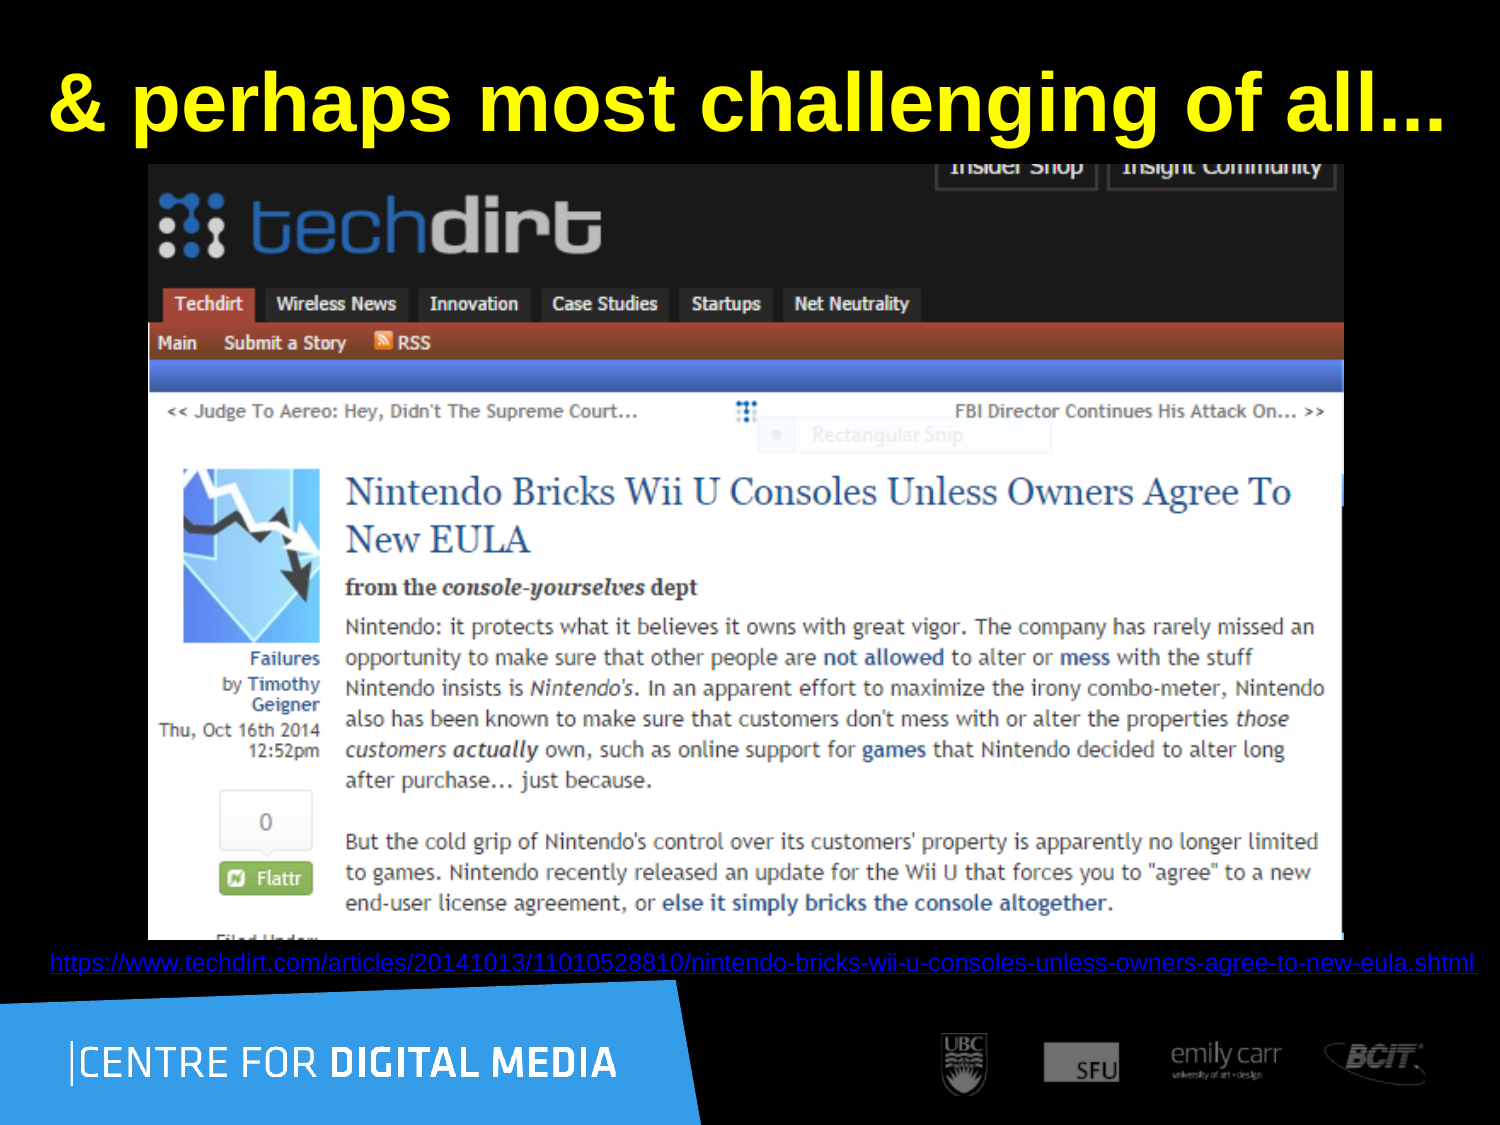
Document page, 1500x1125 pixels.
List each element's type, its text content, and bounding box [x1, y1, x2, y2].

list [144, 164, 1344, 940]
text_box https://www.techdirt.com/articles/20141013/11010528810/nintendo-bricks-wii-u-consoles-unless-owners-agree-to-new-eula.shtml [35, 939, 1500, 984]
title & perhaps most challenging of all... [35, 15, 1500, 182]
